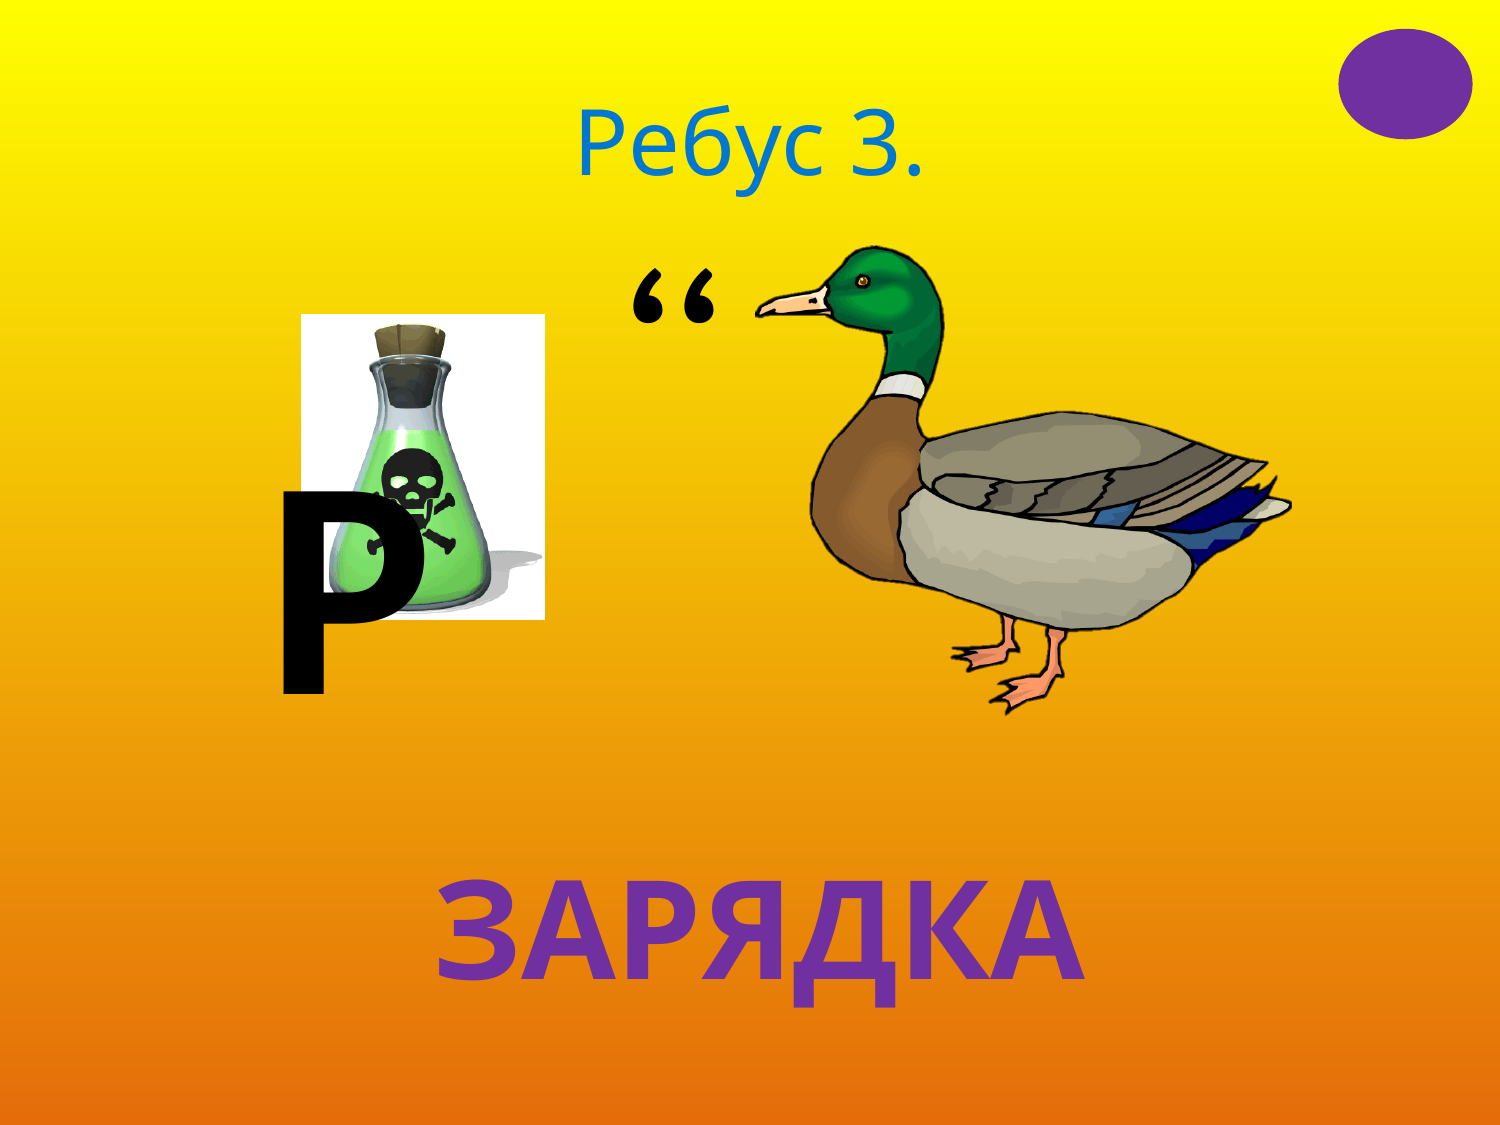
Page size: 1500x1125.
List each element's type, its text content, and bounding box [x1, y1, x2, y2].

title Ребус 3. [75, 45, 1425, 233]
text_box [1338, 28, 1473, 140]
text_box ЗАРЯДКА [417, 834, 1102, 1014]
picture [754, 245, 1292, 717]
picture [300, 314, 546, 620]
text_box Р [243, 374, 457, 765]
text_box ,, [607, 248, 750, 504]
